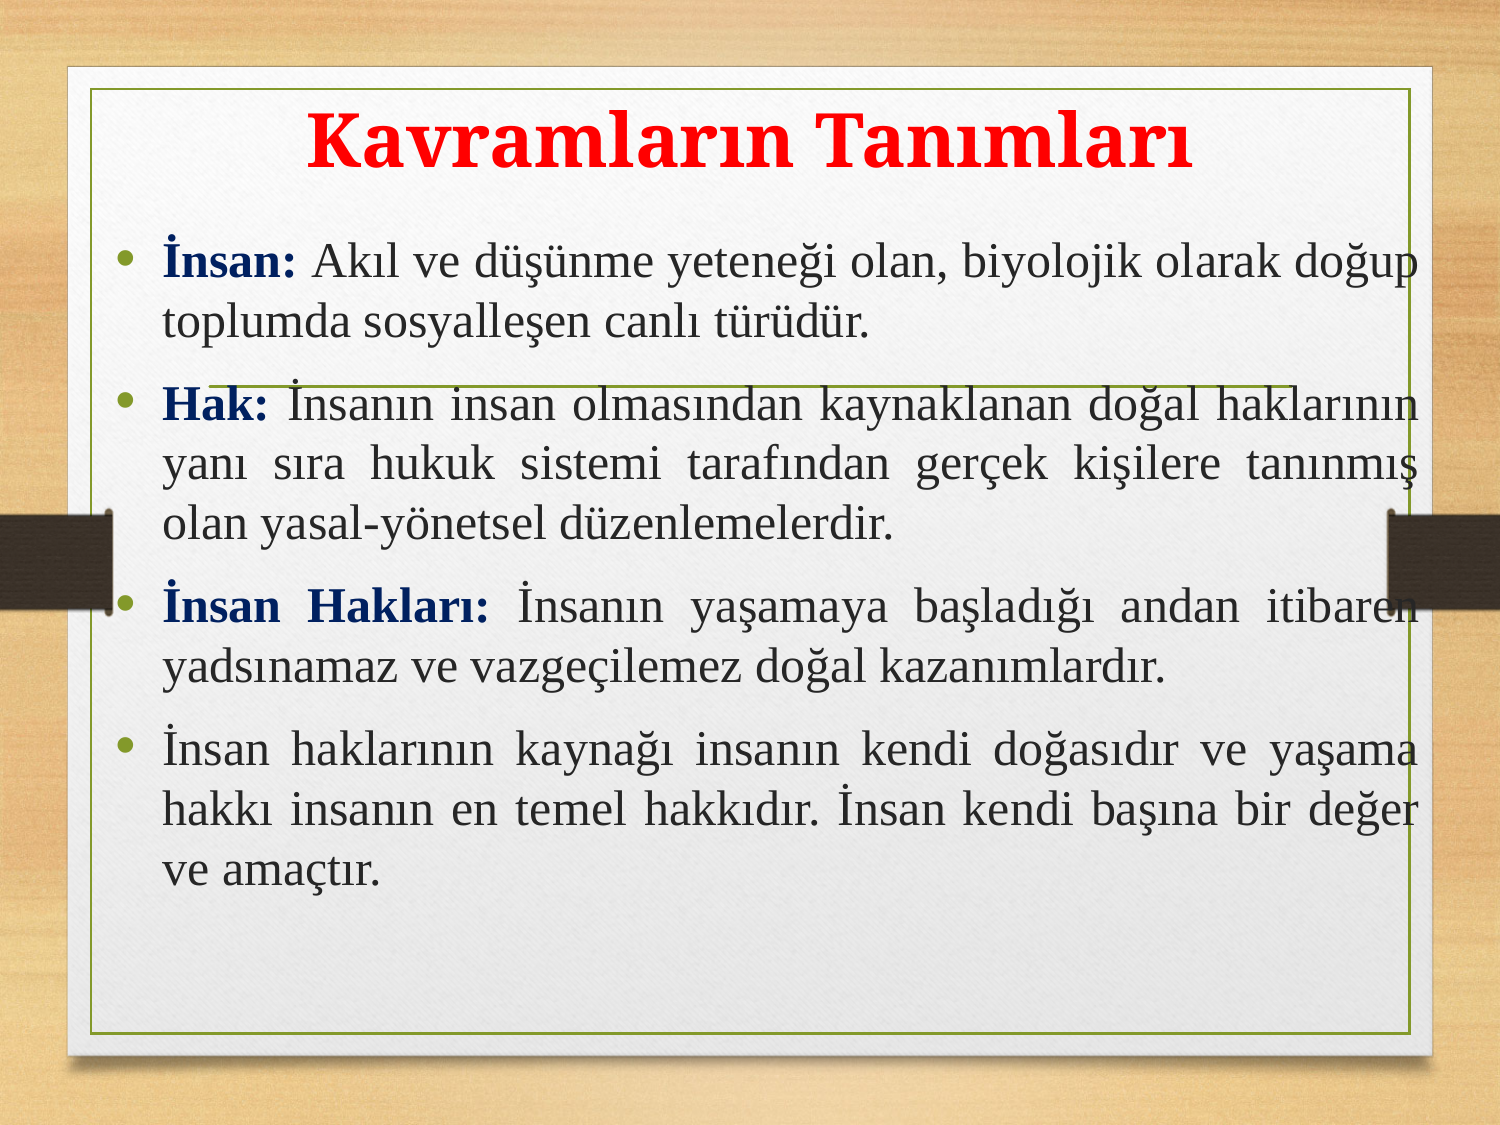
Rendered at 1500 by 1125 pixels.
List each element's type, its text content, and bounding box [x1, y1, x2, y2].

list İnsan: Akıl ve düşünme yeteneği olan, biyolojik olarak doğup toplumda sosyalleşen canlı türüdür. Hak: İnsanın insan olmasından kaynaklanan doğal haklarının yanı sıra hukuk sistemi tarafından gerçek kişilere tanınmış olan yasal-yönetsel düzenlemelerdir. İnsan Hakları: İnsanın yaşamaya başladığı andan itibaren yadsınamaz ve vazgeçilemez doğal kazanımlardır. İnsan haklarının kaynağı insanın kendi doğasıdır ve yaşama hakkı insanın en temel hakkıdır. İnsan kendi başına bir değer ve amaçtır. [100, 219, 1436, 1035]
title Kavramların Tanımları [193, 30, 1309, 219]
picture [0, 0, 1500, 1125]
